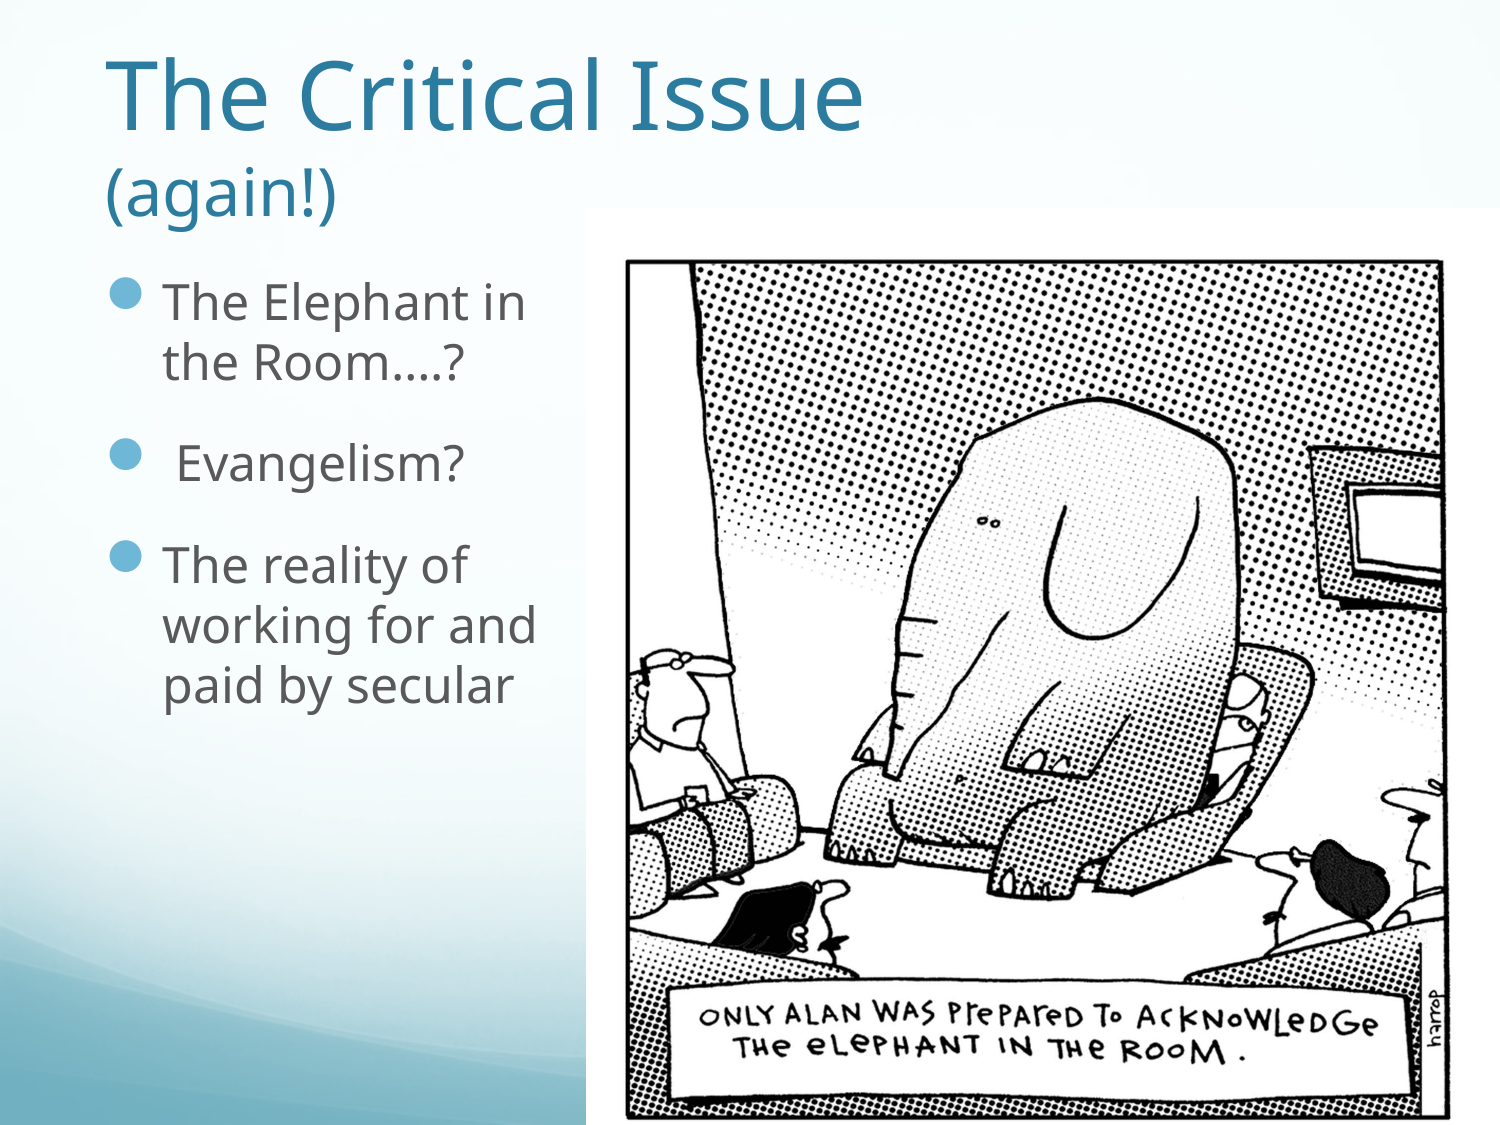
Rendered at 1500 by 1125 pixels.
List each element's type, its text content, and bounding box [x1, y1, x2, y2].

list The Elephant in the the Room….? Evangelism? The reality of working for and being paid by secular organizations. [90, 262, 578, 975]
title The Critical Issue (again!) [90, 17, 1410, 237]
picture [585, 208, 1500, 1125]
